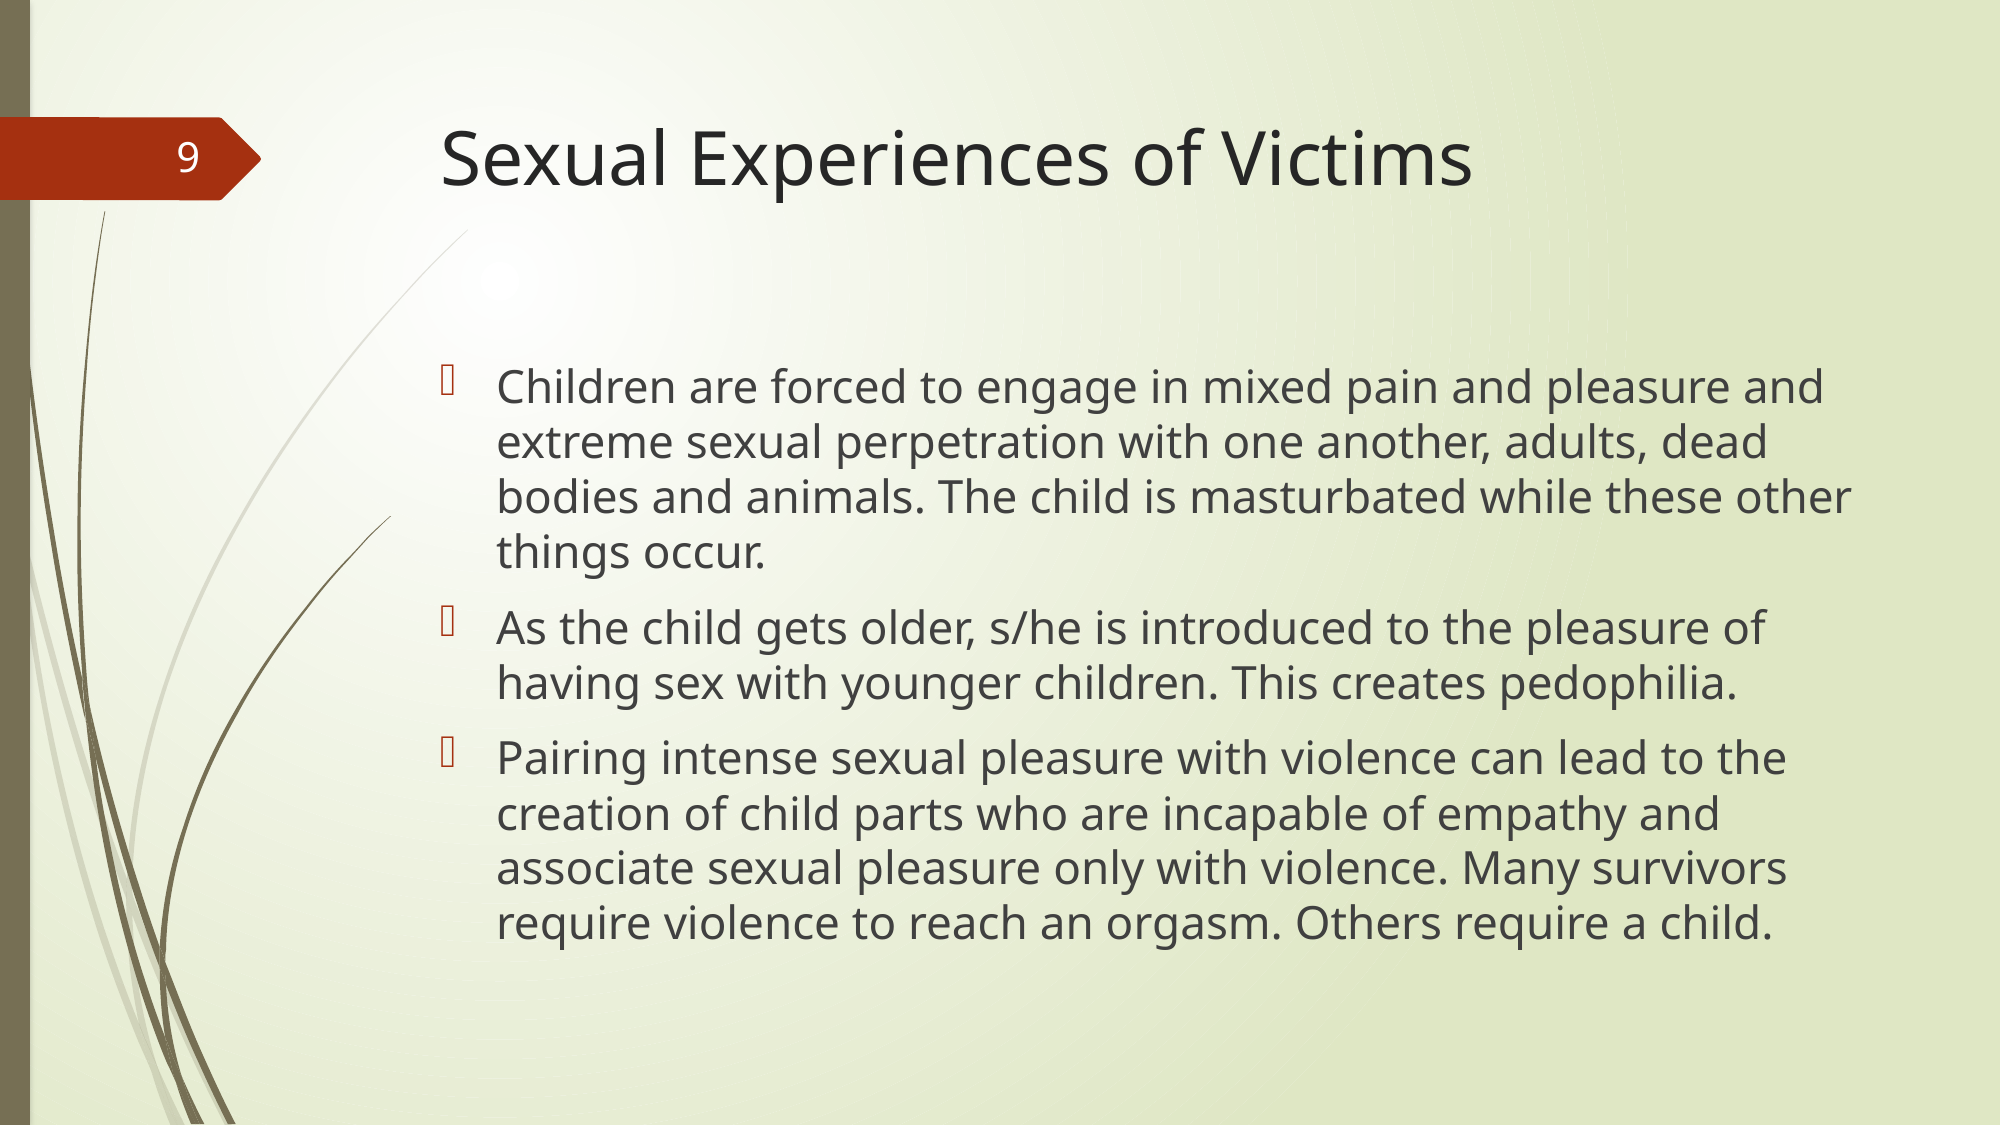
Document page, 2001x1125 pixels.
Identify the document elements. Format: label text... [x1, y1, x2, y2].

slide_number 9 [87, 129, 216, 190]
title Sexual Experiences of Victims [425, 102, 1888, 313]
list Children are forced to engage in mixed pain and pleasure and extreme sexual perpetration with one another, adults, dead bodies and animals. The child is masturbated while these other things occur. As the child gets older, s/he is introduced to the pleasure of having sex with younger children. This creates pedophilia. Pairing intense sexual pleasure with violence can lead to the creation of child parts who are incapable of empathy and associate sexual pleasure only with violence. Many survivors require violence to reach an orgasm. Others require a child. [424, 350, 1888, 970]
